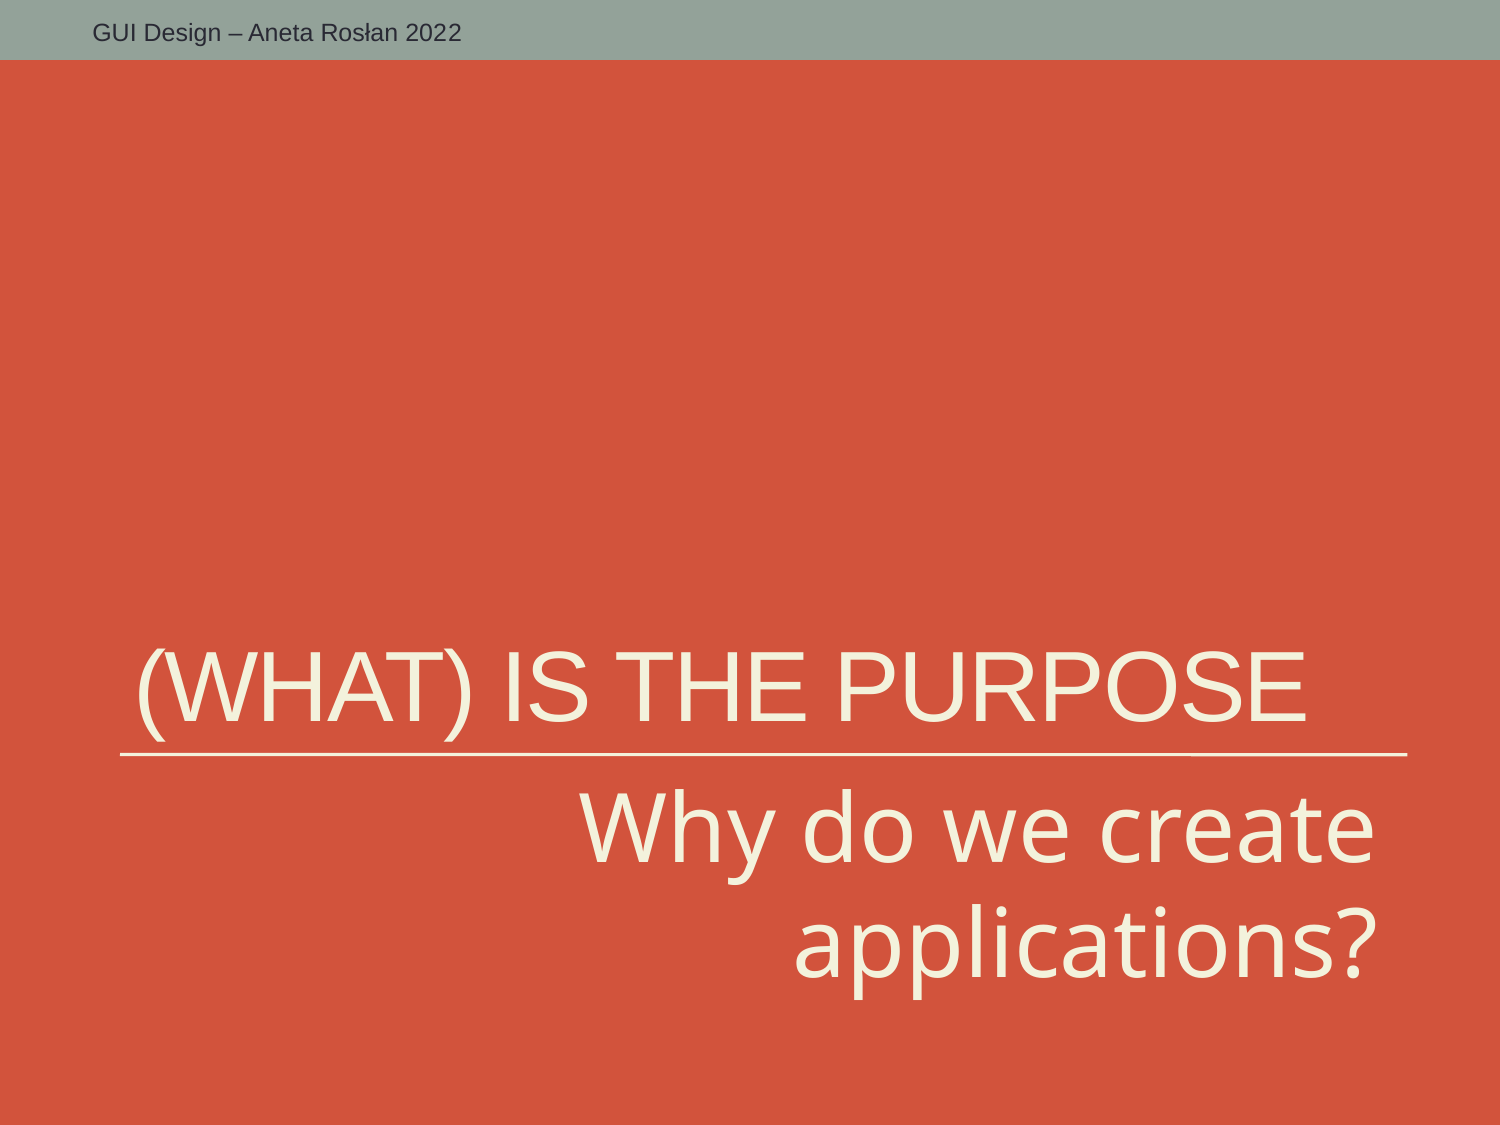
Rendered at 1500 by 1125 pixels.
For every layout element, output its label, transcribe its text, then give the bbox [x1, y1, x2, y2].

title (WHAT) is The purpose [118, 387, 1394, 749]
list Why do we create applications? [118, 758, 1394, 1006]
